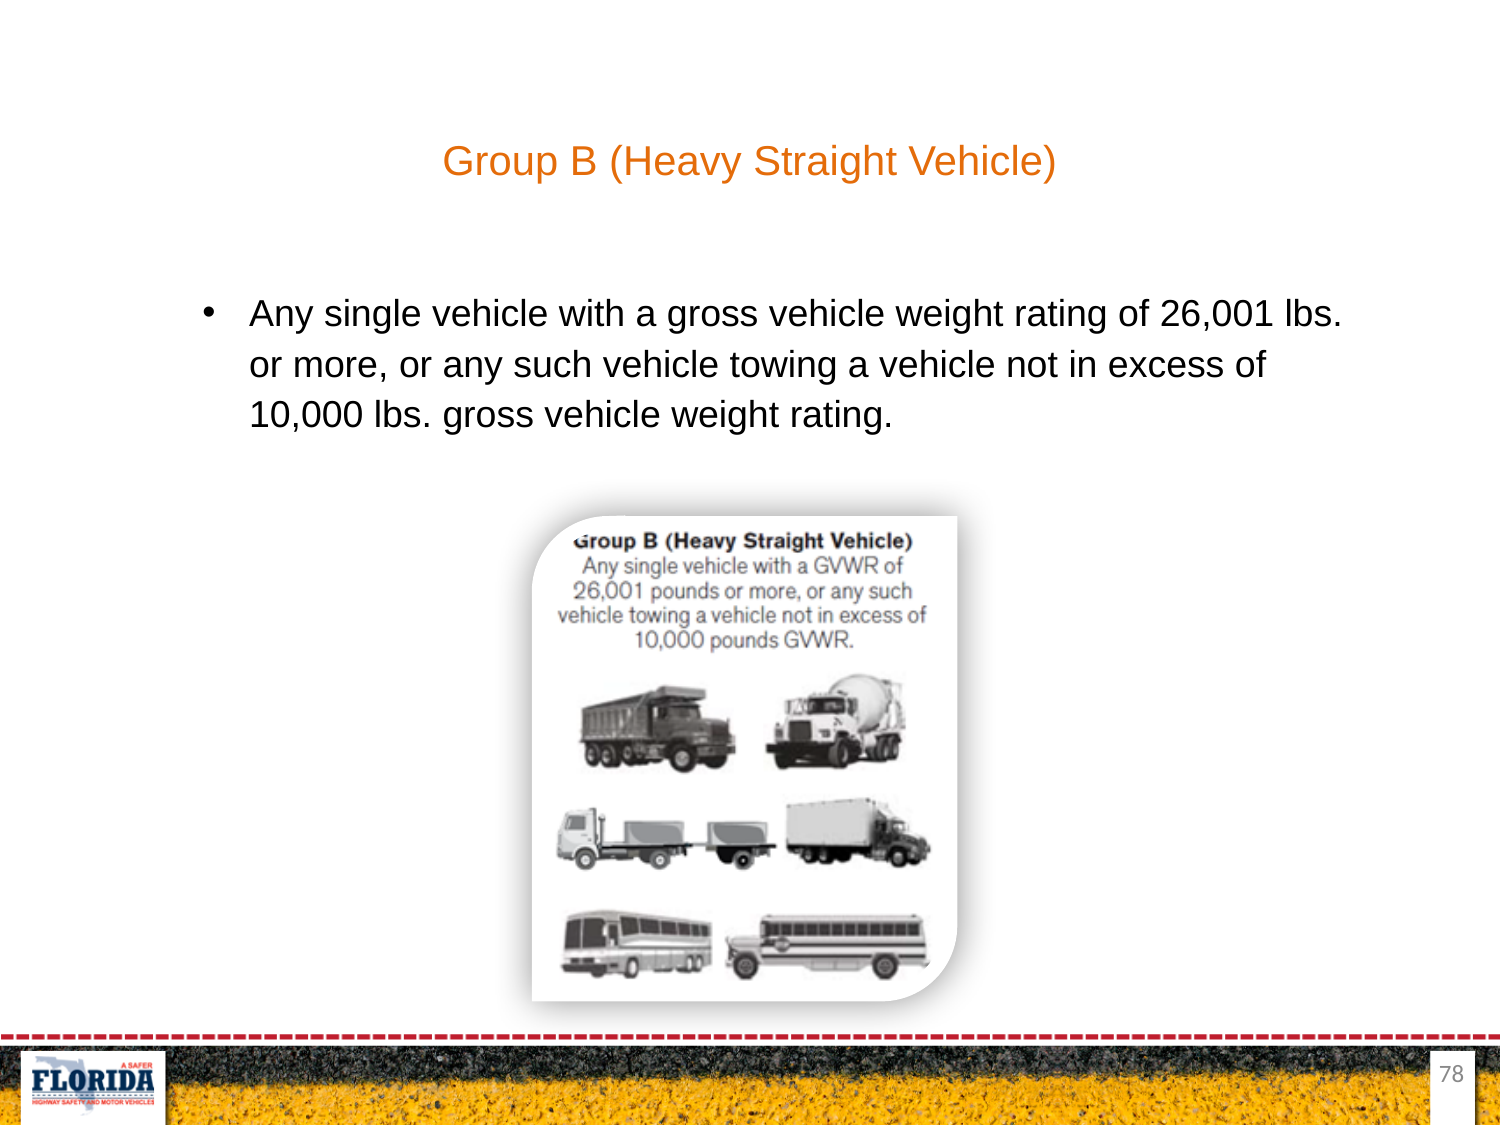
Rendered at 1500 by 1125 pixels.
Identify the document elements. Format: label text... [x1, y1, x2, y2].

text_box Group B (Heavy Straight Vehicle) Any single vehicle with a gross vehicle weight rating of 26,001 lbs. or more, or any such vehicle towing a vehicle not in excess of 10,000 lbs. gross vehicle weight rating. [112, 126, 1388, 443]
picture [0, 0, 1500, 1125]
slide_number 78 [1129, 1042, 1480, 1103]
